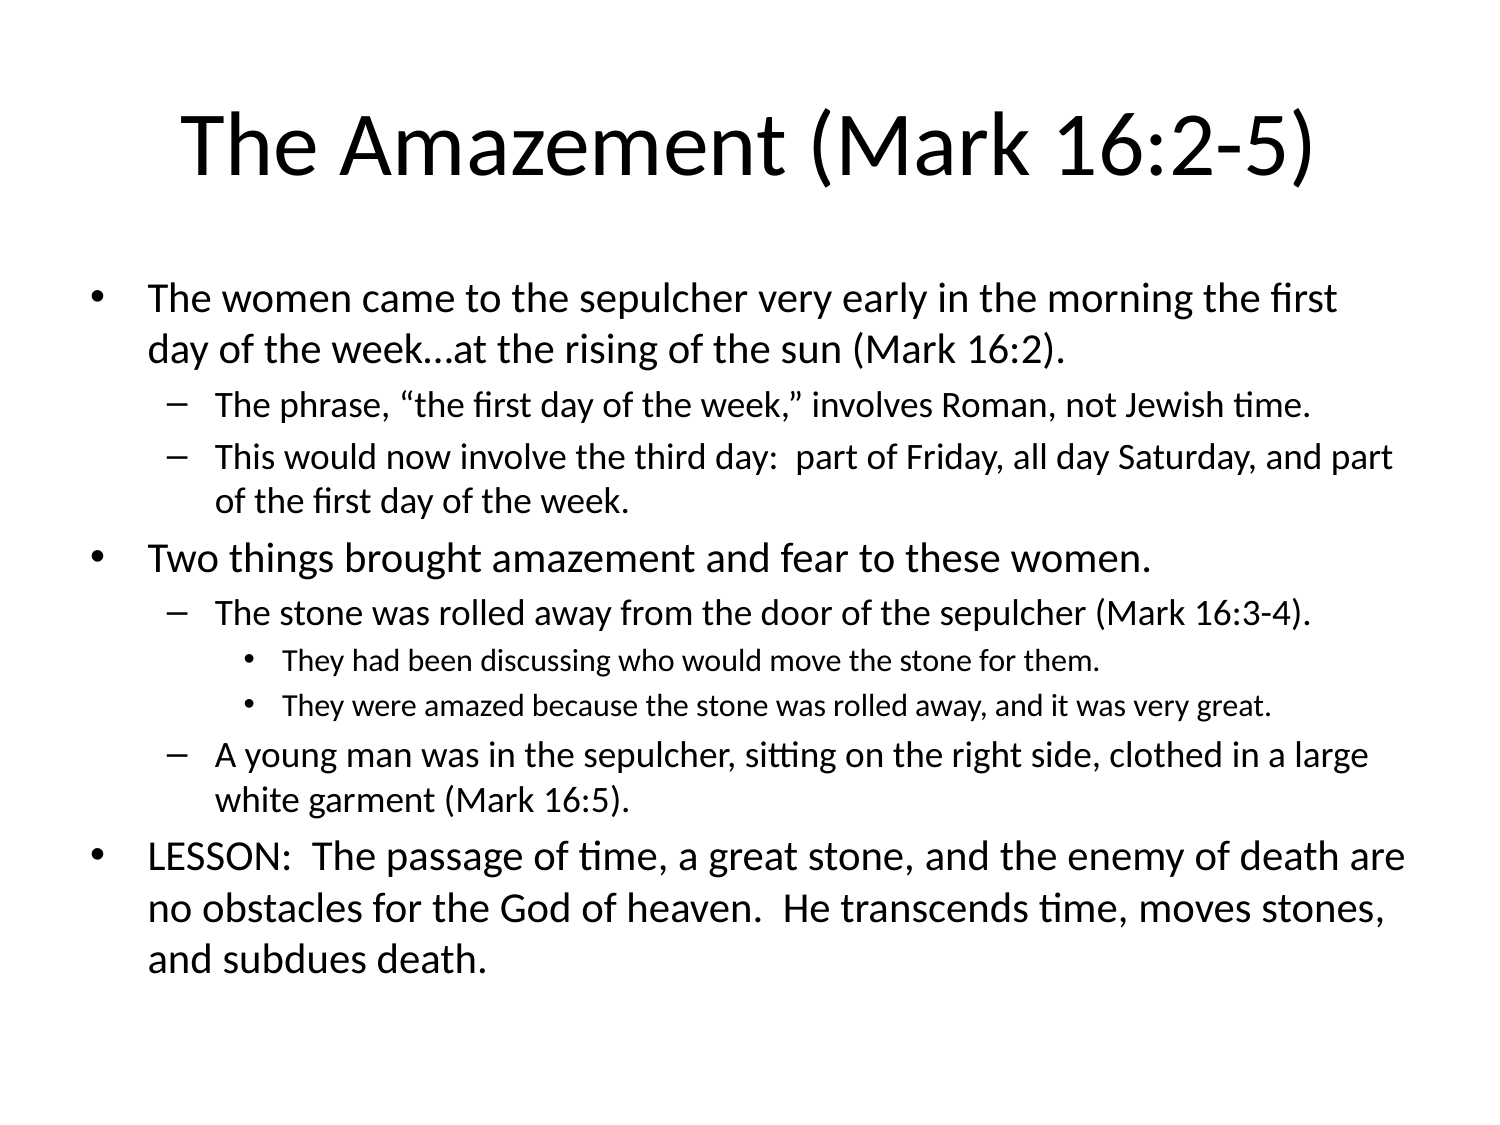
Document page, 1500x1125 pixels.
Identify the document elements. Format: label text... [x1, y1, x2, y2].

list The women came to the sepulcher very early in the morning the first day of the week…at the rising of the sun (Mark 16:2). The phrase, “the first day of the week,” involves Roman, not Jewish time. This would now involve the third day: part of Friday, all day Saturday, and part of the first day of the week. Two things brought amazement and fear to these women. The stone was rolled away from the door of the sepulcher (Mark 16:3-4). They had been discussing who would move the stone for them. They were amazed because the stone was rolled away, and it was very great. A young man was in the sepulcher, sitting on the right side, clothed in a large white garment (Mark 16:5). LESSON: The passage of time, a great stone, and the enemy of death are no obstacles for the God of heaven. He transcends time, moves stones, and subdues death. [75, 262, 1425, 1005]
title The Amazement (Mark 16:2-5) [75, 45, 1425, 233]
